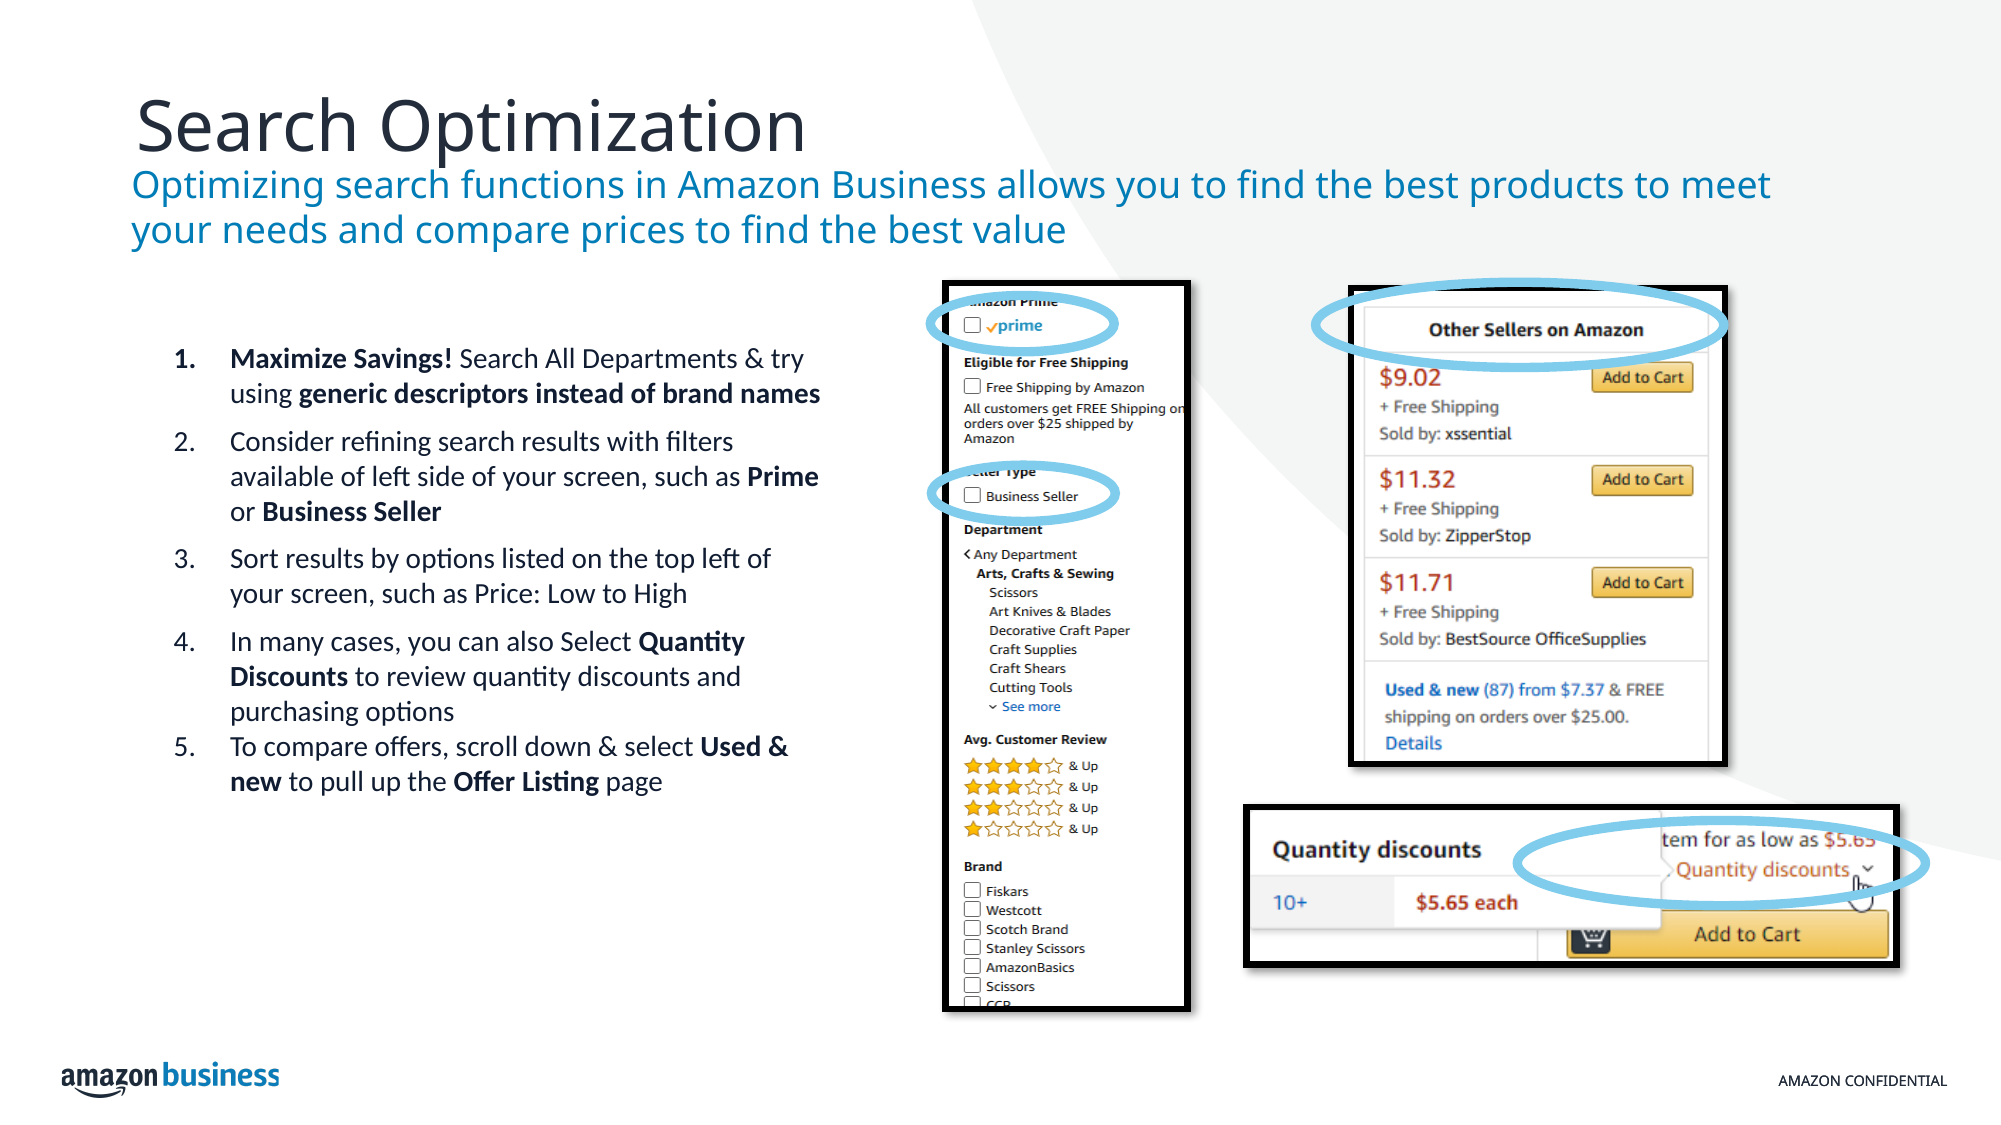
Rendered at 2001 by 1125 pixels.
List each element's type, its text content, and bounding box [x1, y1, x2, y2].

text_box Maximize Savings! Search All Departments & try using generic descriptors instead of brand names Consider refining search results with filters available of left side of your screen, such as Prime or Business Seller Sort results by options listed on the top left of your screen, such as Price: Low to High In many cases, you can also Select Quantity Discounts to review quantity discounts and purchasing options To compare offers, scroll down & select Used & new to pull up the Offer Listing page [158, 270, 848, 992]
text_box Optimizing search functions in Amazon Business allows you to find the best products to meet your needs and compare prices to find the best value [116, 153, 1797, 258]
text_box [1249, 809, 1926, 962]
text_box [929, 305, 948, 342]
text_box [930, 476, 948, 511]
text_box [1315, 282, 1724, 761]
picture [948, 285, 1185, 1006]
title Search Optimization [136, 72, 1861, 190]
